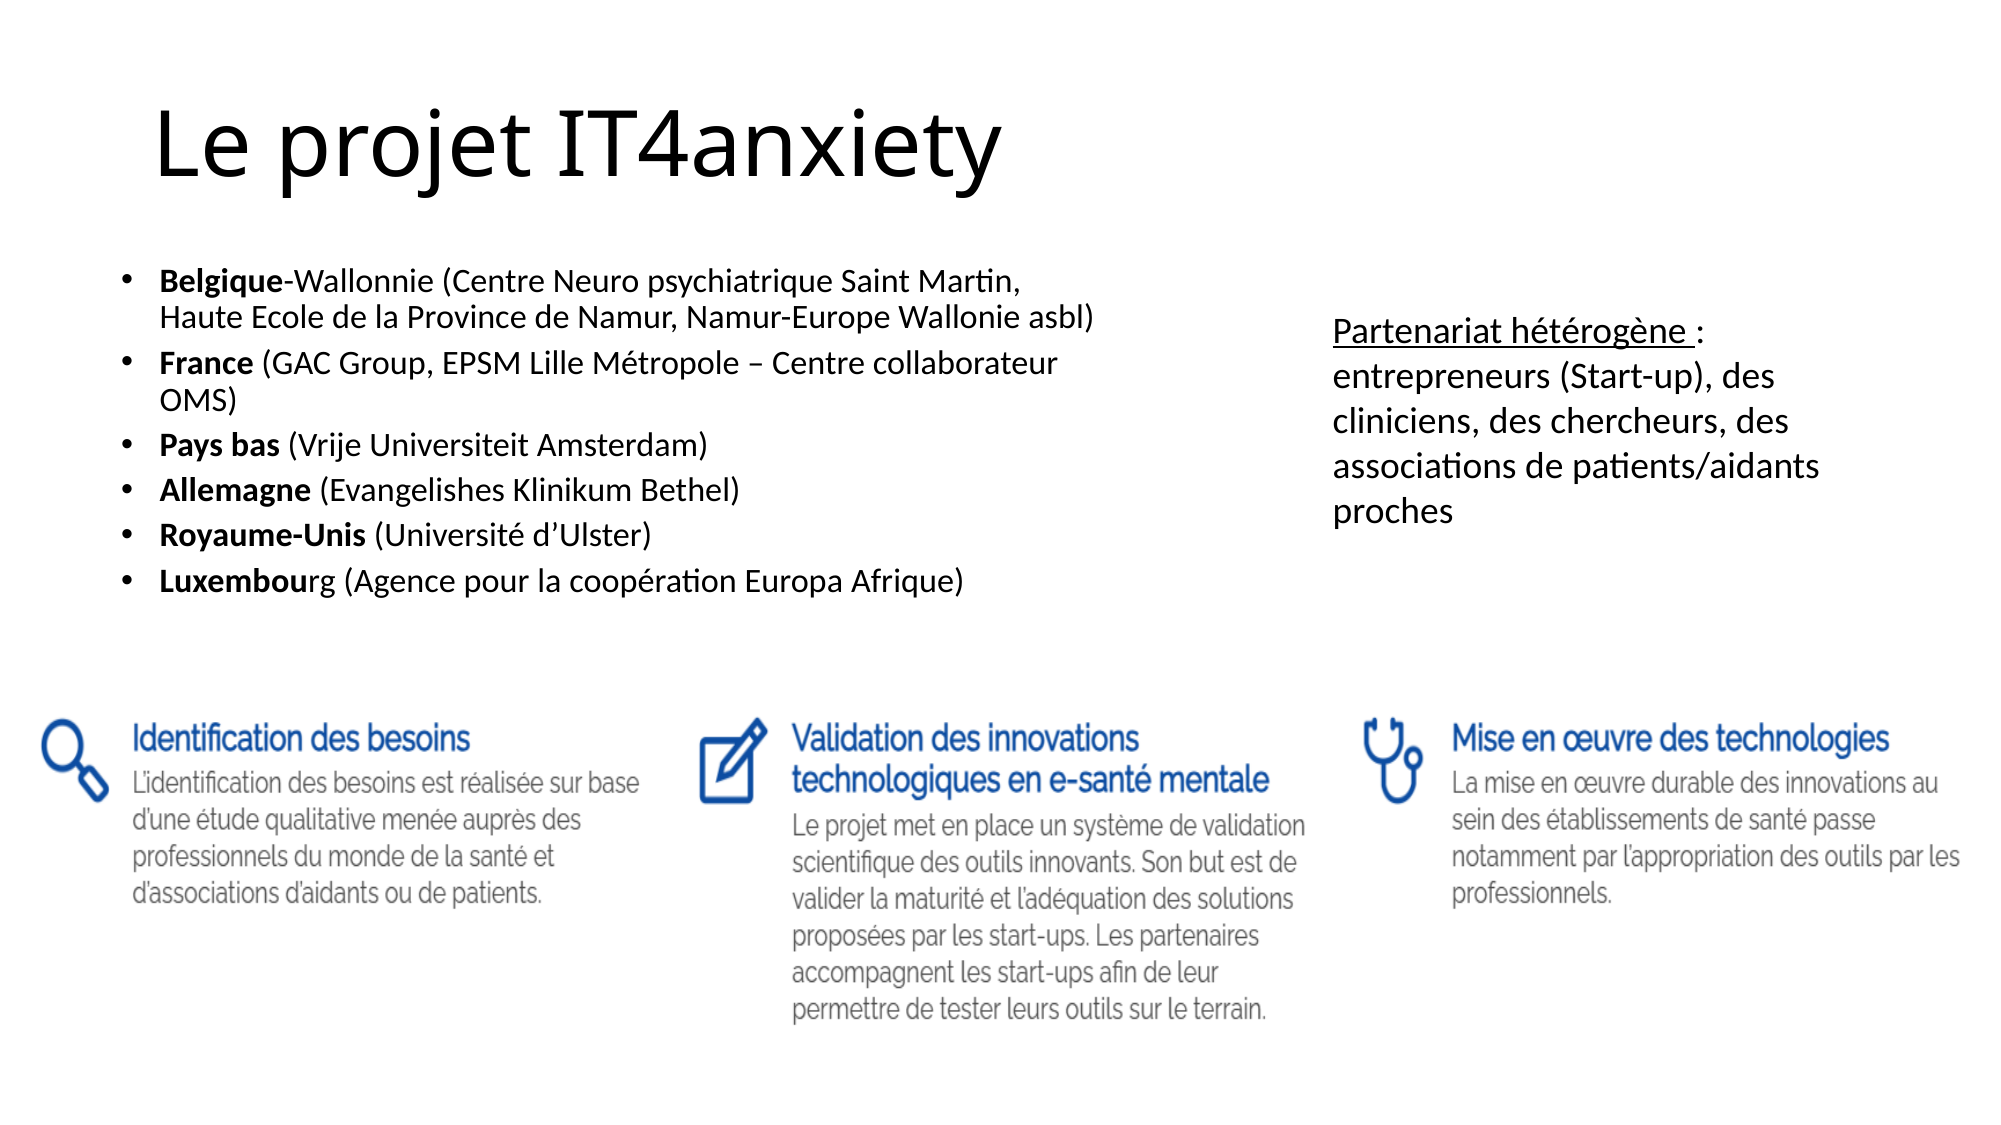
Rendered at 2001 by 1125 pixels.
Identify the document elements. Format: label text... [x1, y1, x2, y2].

picture [0, 652, 2000, 1125]
text_box Partenariat hétérogène : entrepreneurs (Start-up), des cliniciens, des chercheurs, des associations de patients/aidants proches [1317, 298, 1863, 539]
title Le projet IT4anxiety [137, 37, 1863, 256]
list Belgique-Wallonnie (Centre Neuro psychiatrique Saint Martin, Haute Ecole de la Province de Namur, Namur-Europe Wallonie asbl) France (GAC Group, EPSM Lille Métropole – Centre collaborateur OMS) Pays bas (Vrije Universiteit Amsterdam) Allemagne (Evangelishes Klinikum Bethel) Royaume-Unis (Université d’Ulster) Luxembourg (Agence pour la coopération Europa Afrique) [106, 255, 1125, 652]
